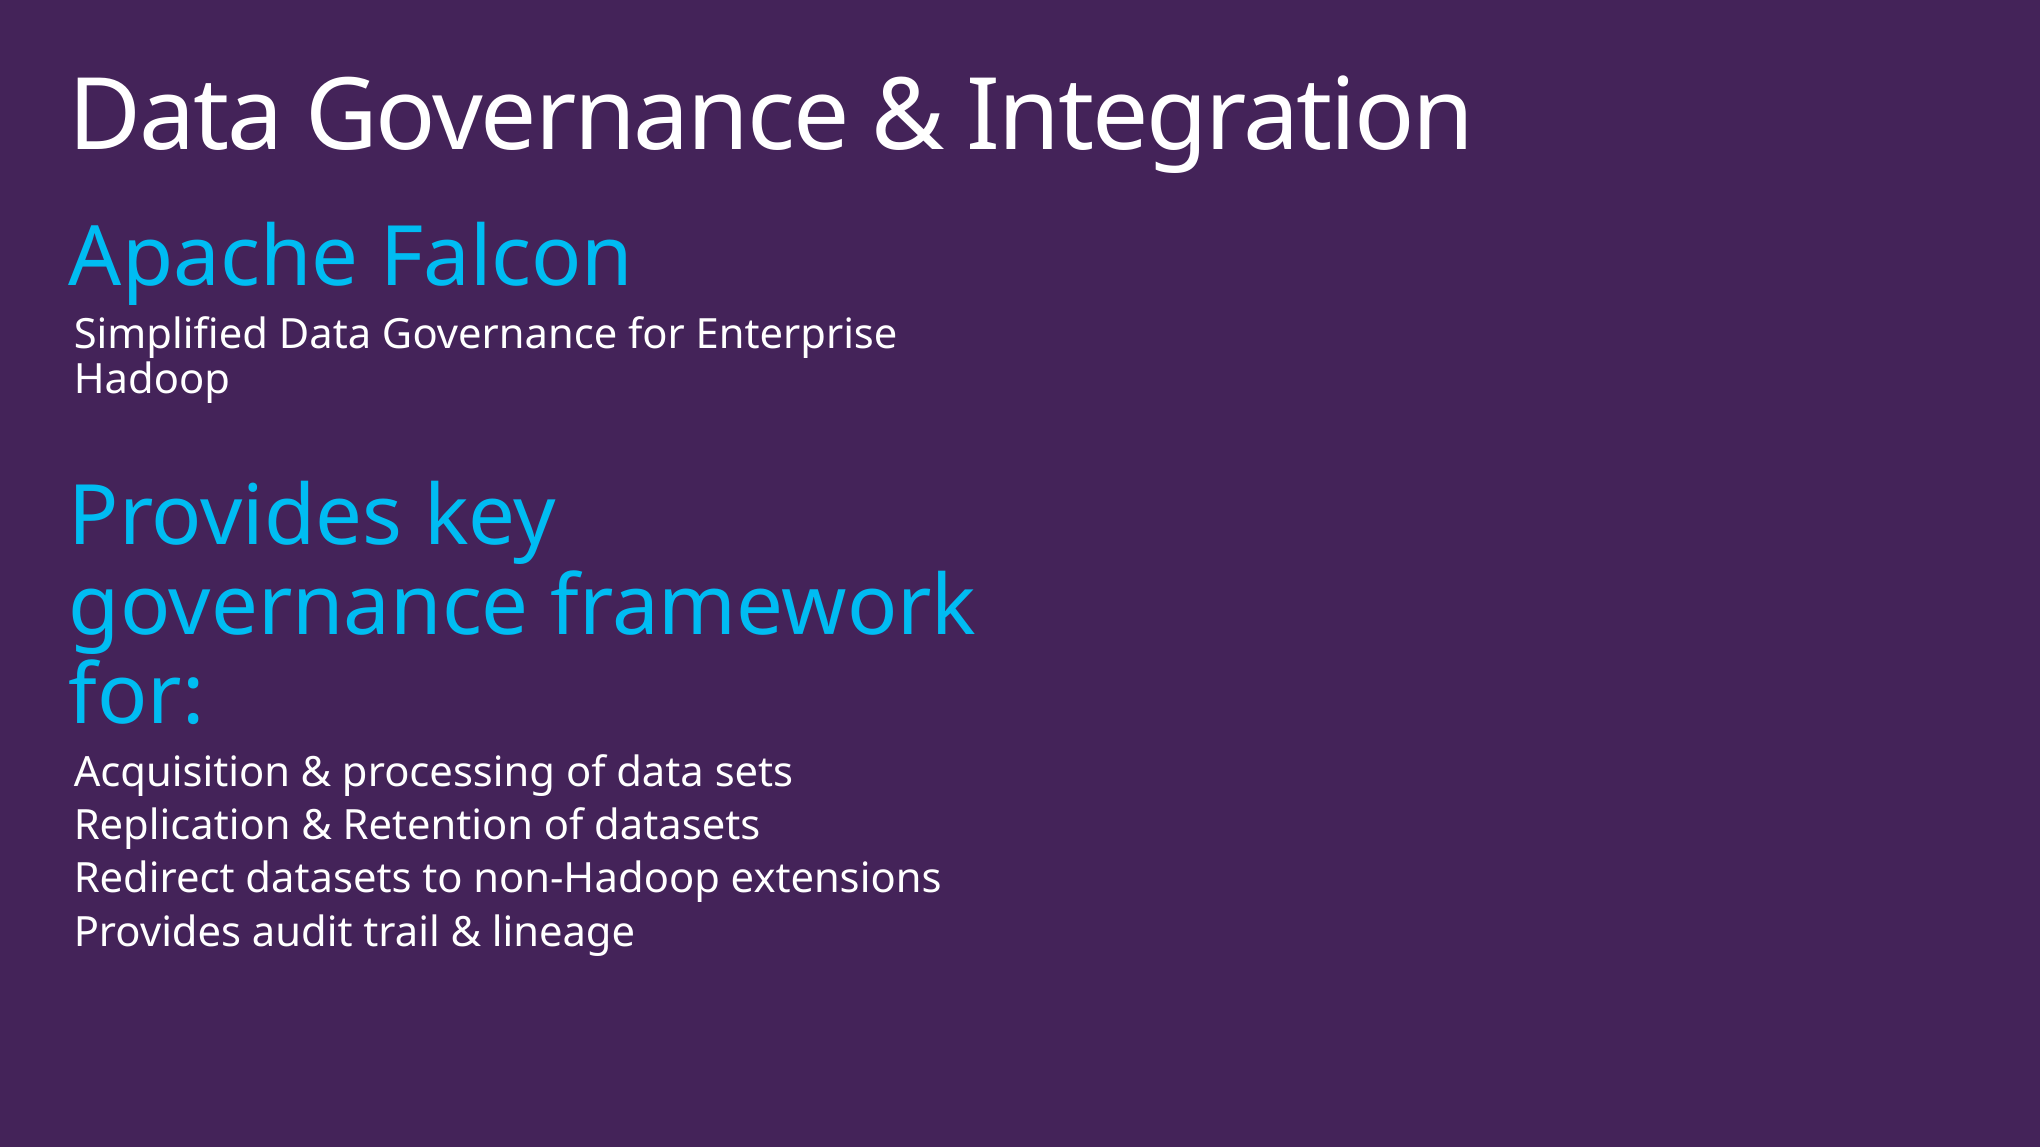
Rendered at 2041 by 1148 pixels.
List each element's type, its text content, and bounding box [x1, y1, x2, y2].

title Data Governance & Integration [45, 48, 1996, 199]
list Apache Falcon Simplified Data Governance for Enterprise Hadoop Provides key governance framework for: Acquisition & processing of data sets Replication & Retention of datasets Redirect datasets to non-Hadoop extensions Provides audit trail & lineage [45, 198, 1051, 969]
